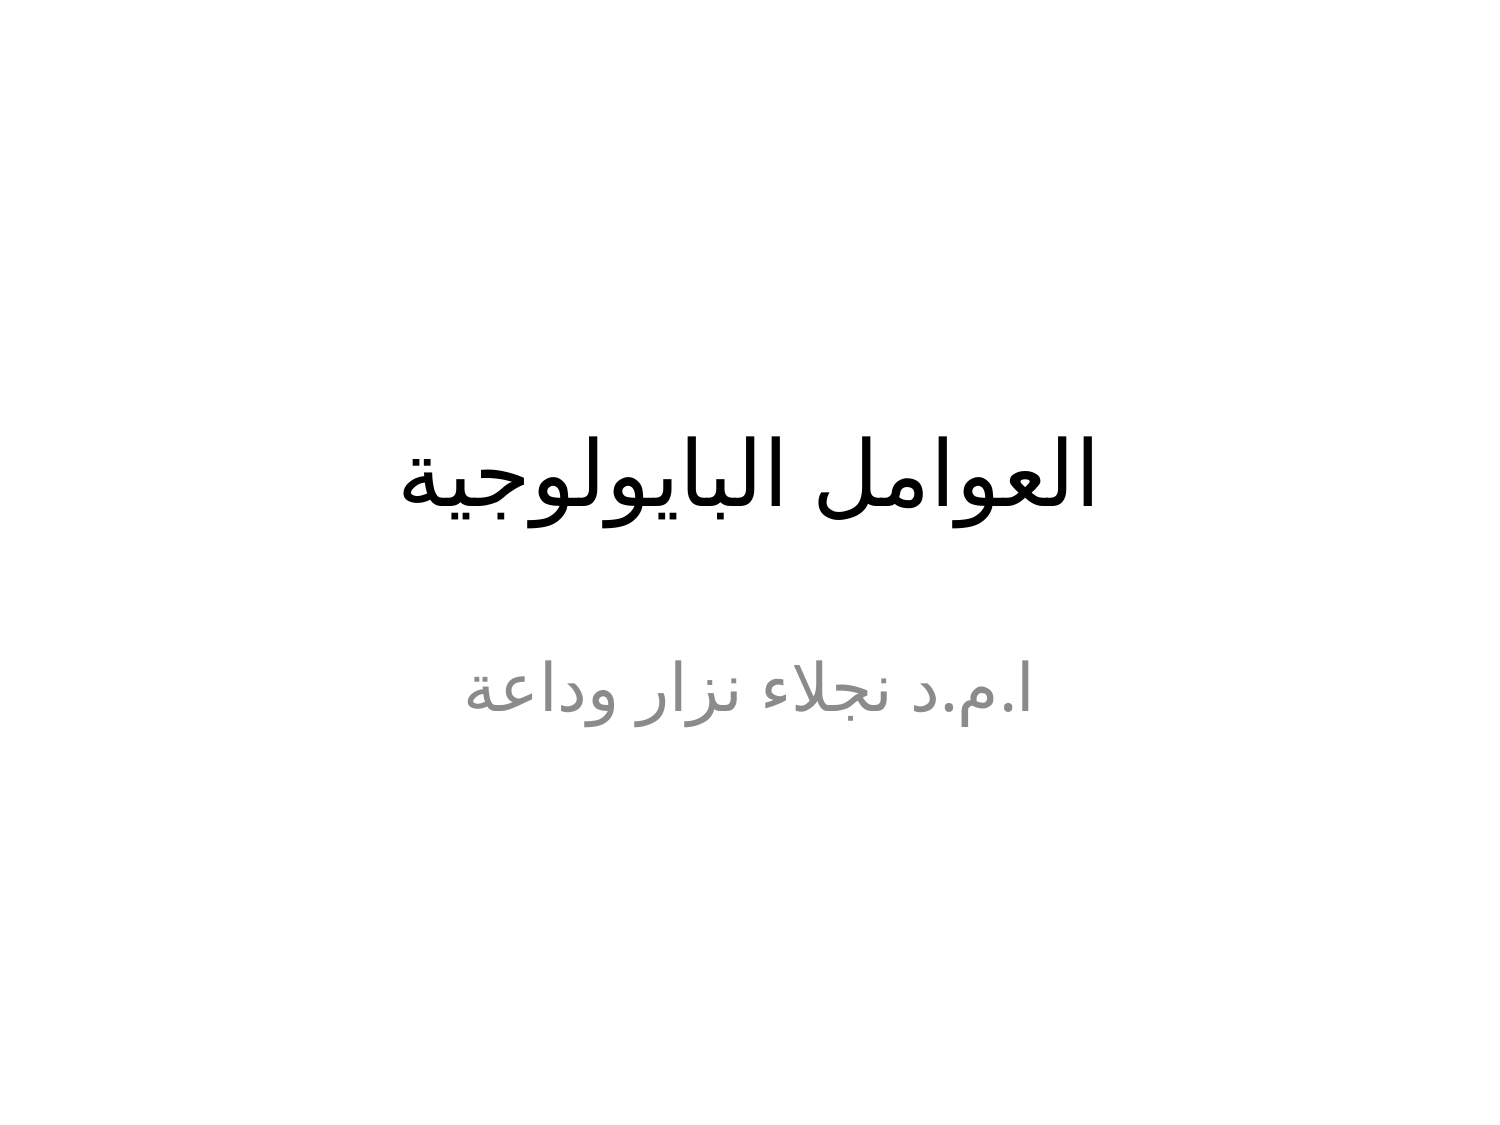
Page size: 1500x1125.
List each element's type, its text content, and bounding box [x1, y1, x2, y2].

title العوامل البايولوجية [112, 349, 1388, 591]
subtitle ا.م.د نجلاء نزار وداعة [225, 637, 1275, 925]
